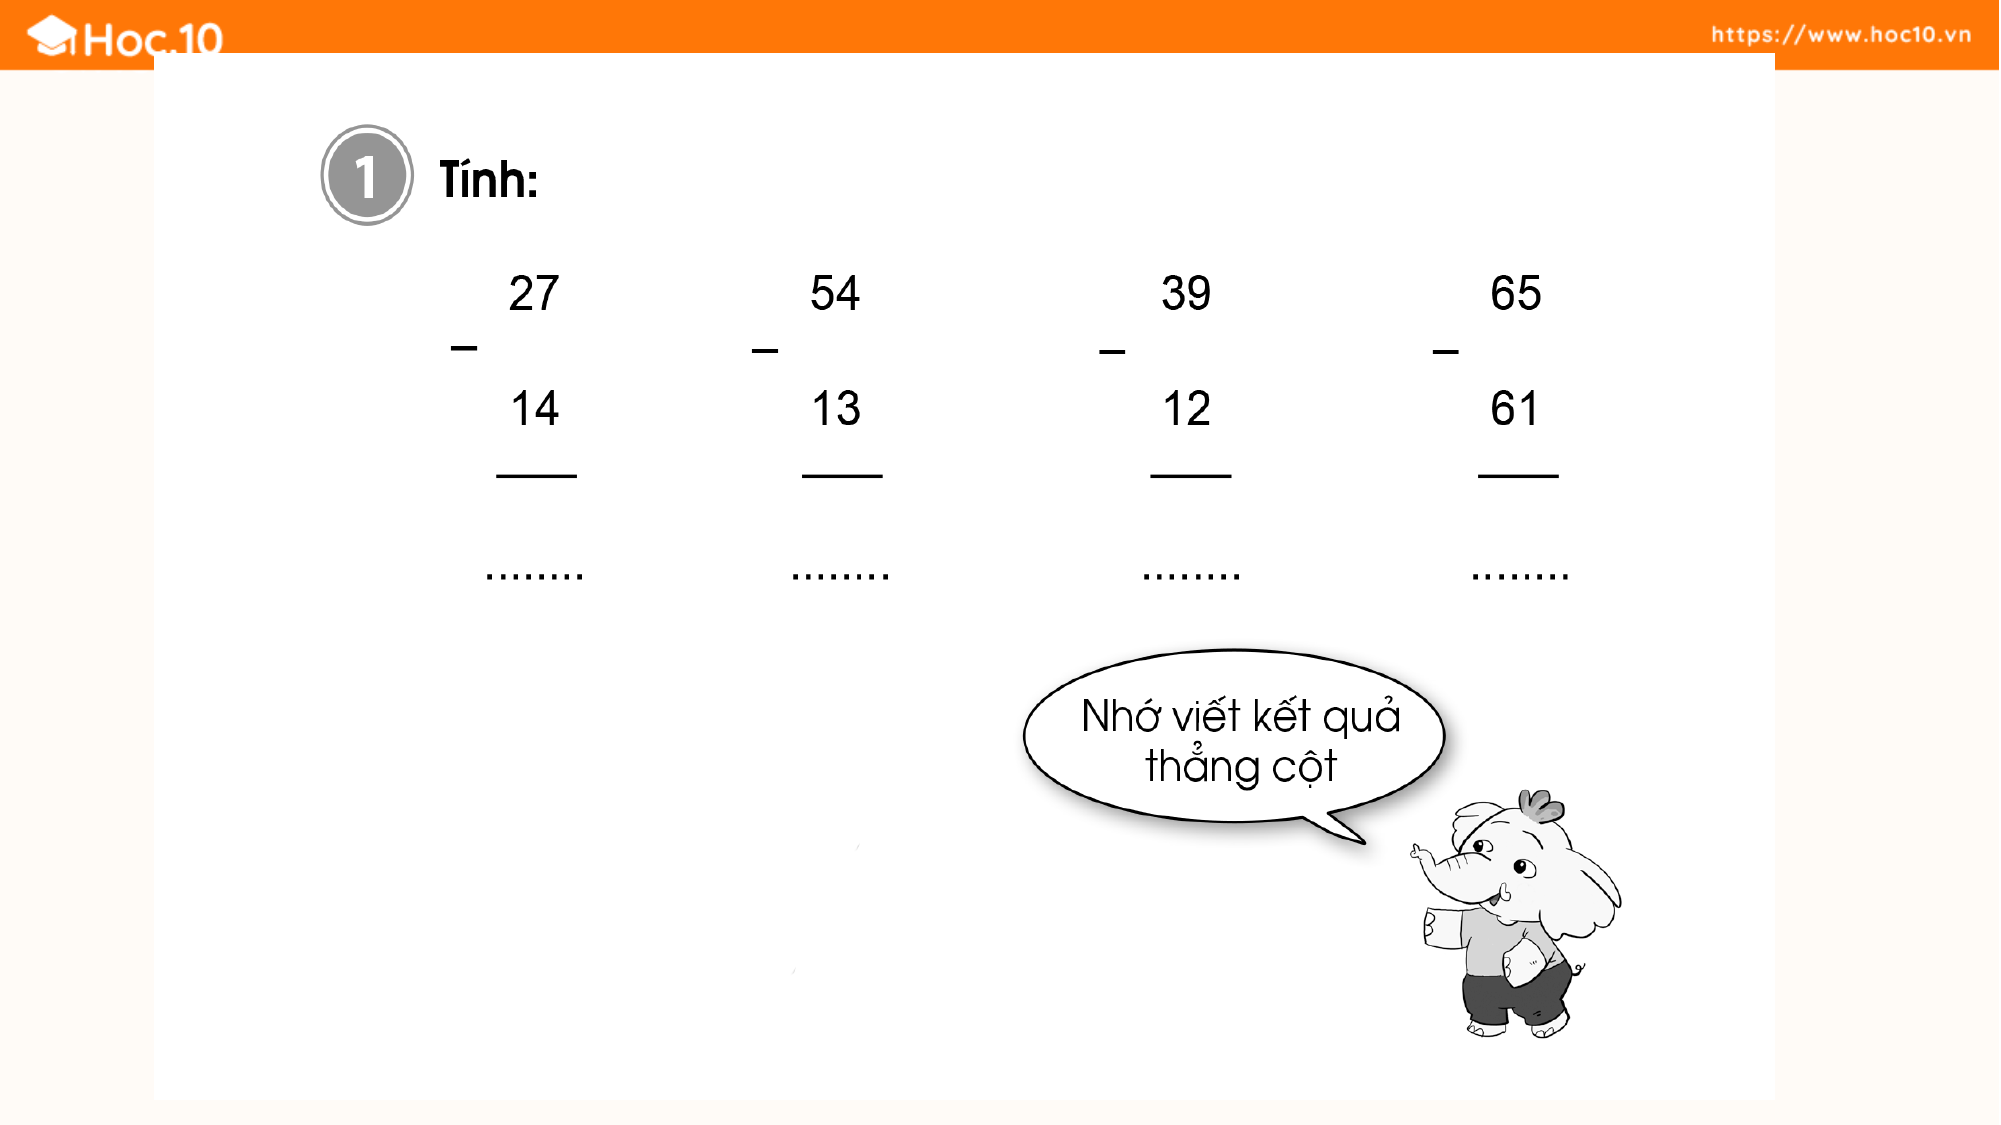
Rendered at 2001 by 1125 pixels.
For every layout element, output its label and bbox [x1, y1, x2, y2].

list [154, 53, 1775, 1100]
picture [0, 0, 1999, 1125]
